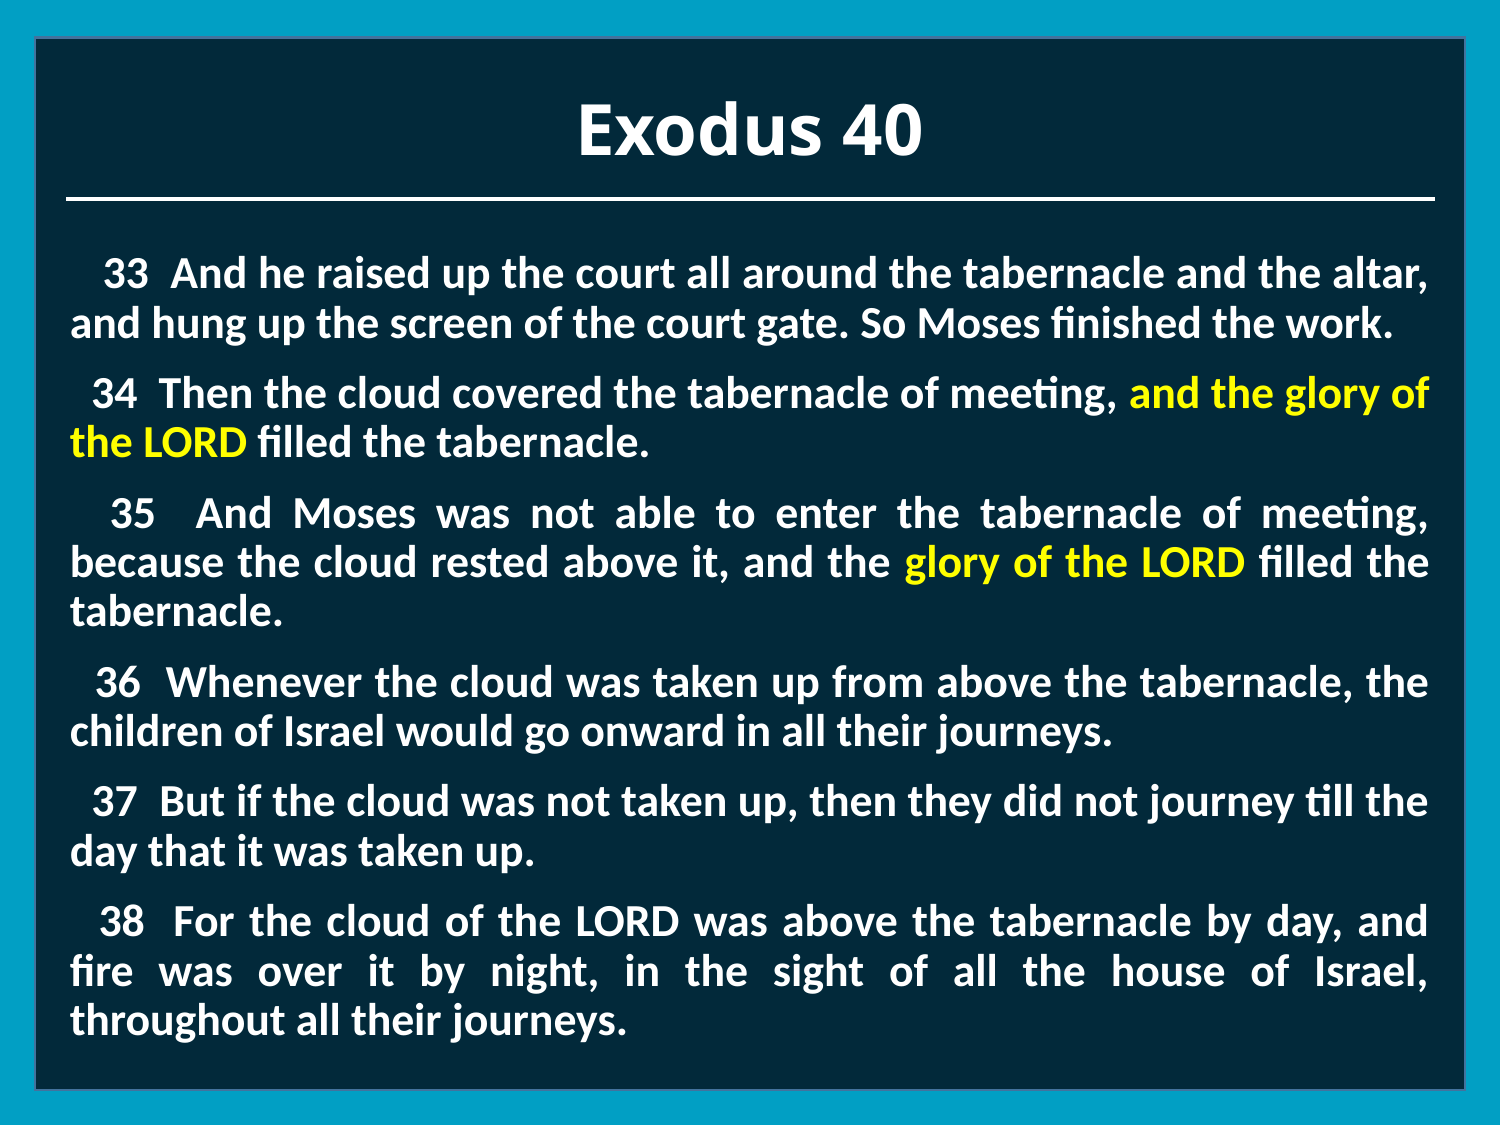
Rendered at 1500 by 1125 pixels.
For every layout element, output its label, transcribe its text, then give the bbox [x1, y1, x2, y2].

title Exodus 40 [54, 66, 1445, 199]
subtitle 33 And he raised up the court all around the tabernacle and the altar, and hung up the screen of the court gate. So Moses finished the work. 34 Then the cloud covered the tabernacle of meeting, and the glory of the LORD filled the tabernacle. 35 And Moses was not able to enter the tabernacle of meeting, because the cloud rested above it, and the glory of the LORD filled the tabernacle. 36 Whenever the cloud was taken up from above the tabernacle, the children of Israel would go onward in all their journeys. 37 But if the cloud was not taken up, then they did not journey till the day that it was taken up. 38 For the cloud of the LORD was above the tabernacle by day, and fire was over it by night, in the sight of all the house of Israel, throughout all their journeys. [54, 241, 1446, 1067]
